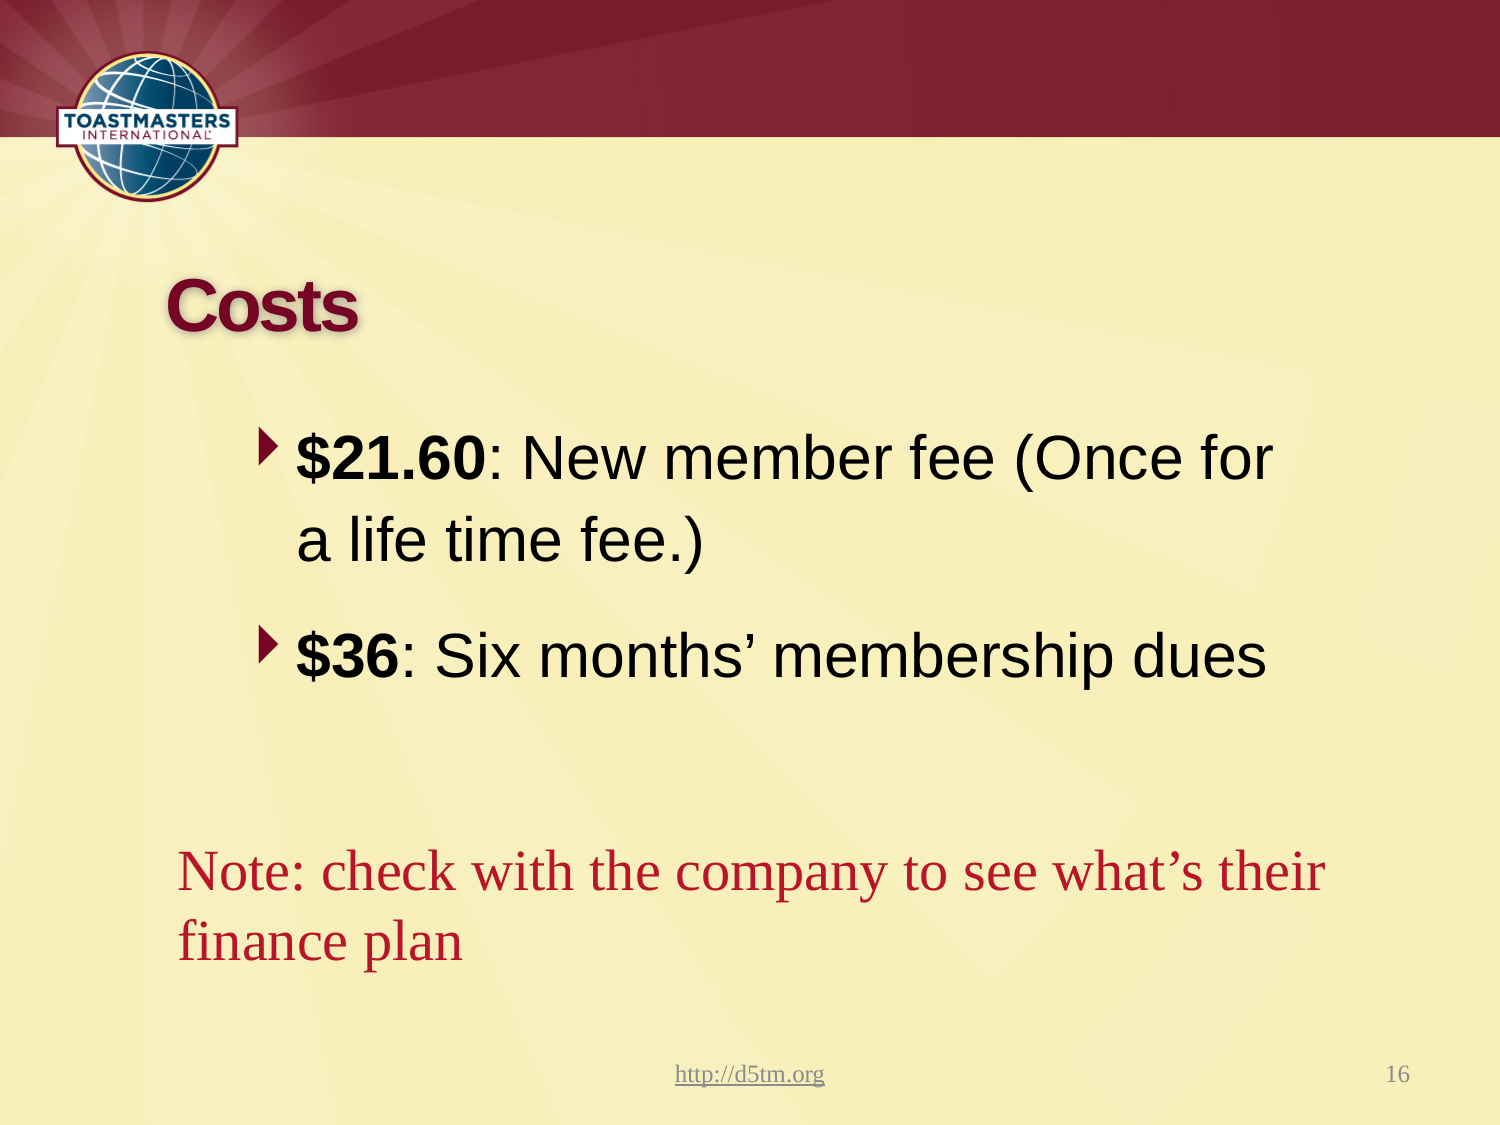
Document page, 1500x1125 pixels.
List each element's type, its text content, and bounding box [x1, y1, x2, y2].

text_box Note: check with the company to see what’s their finance plan [162, 824, 1388, 980]
list $21.60: New member fee (Once for a life time fee.) $36: Six months’ membership dues [224, 401, 1338, 824]
title Costs [149, 262, 1226, 463]
picture [0, 0, 1500, 1125]
slide_number 16 [1074, 1042, 1425, 1103]
footer http://d5tm.org [512, 1042, 988, 1103]
